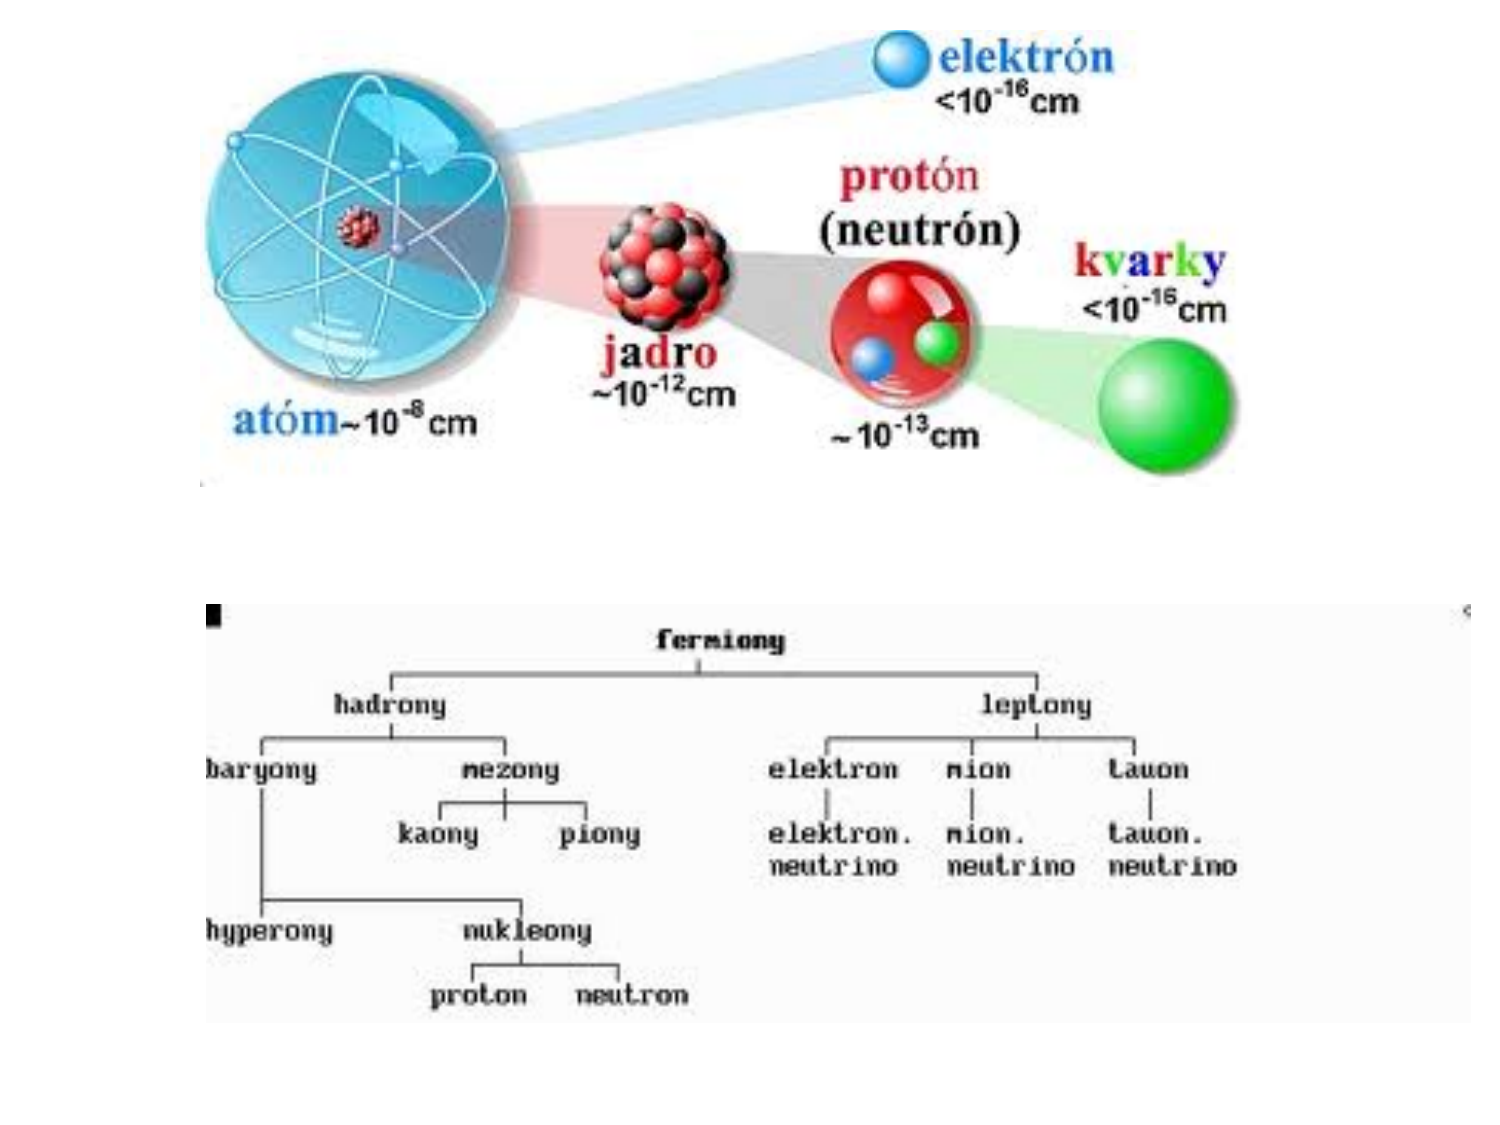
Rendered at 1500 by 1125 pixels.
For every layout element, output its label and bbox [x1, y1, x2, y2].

picture [200, 30, 1248, 487]
picture [206, 604, 1471, 1023]
